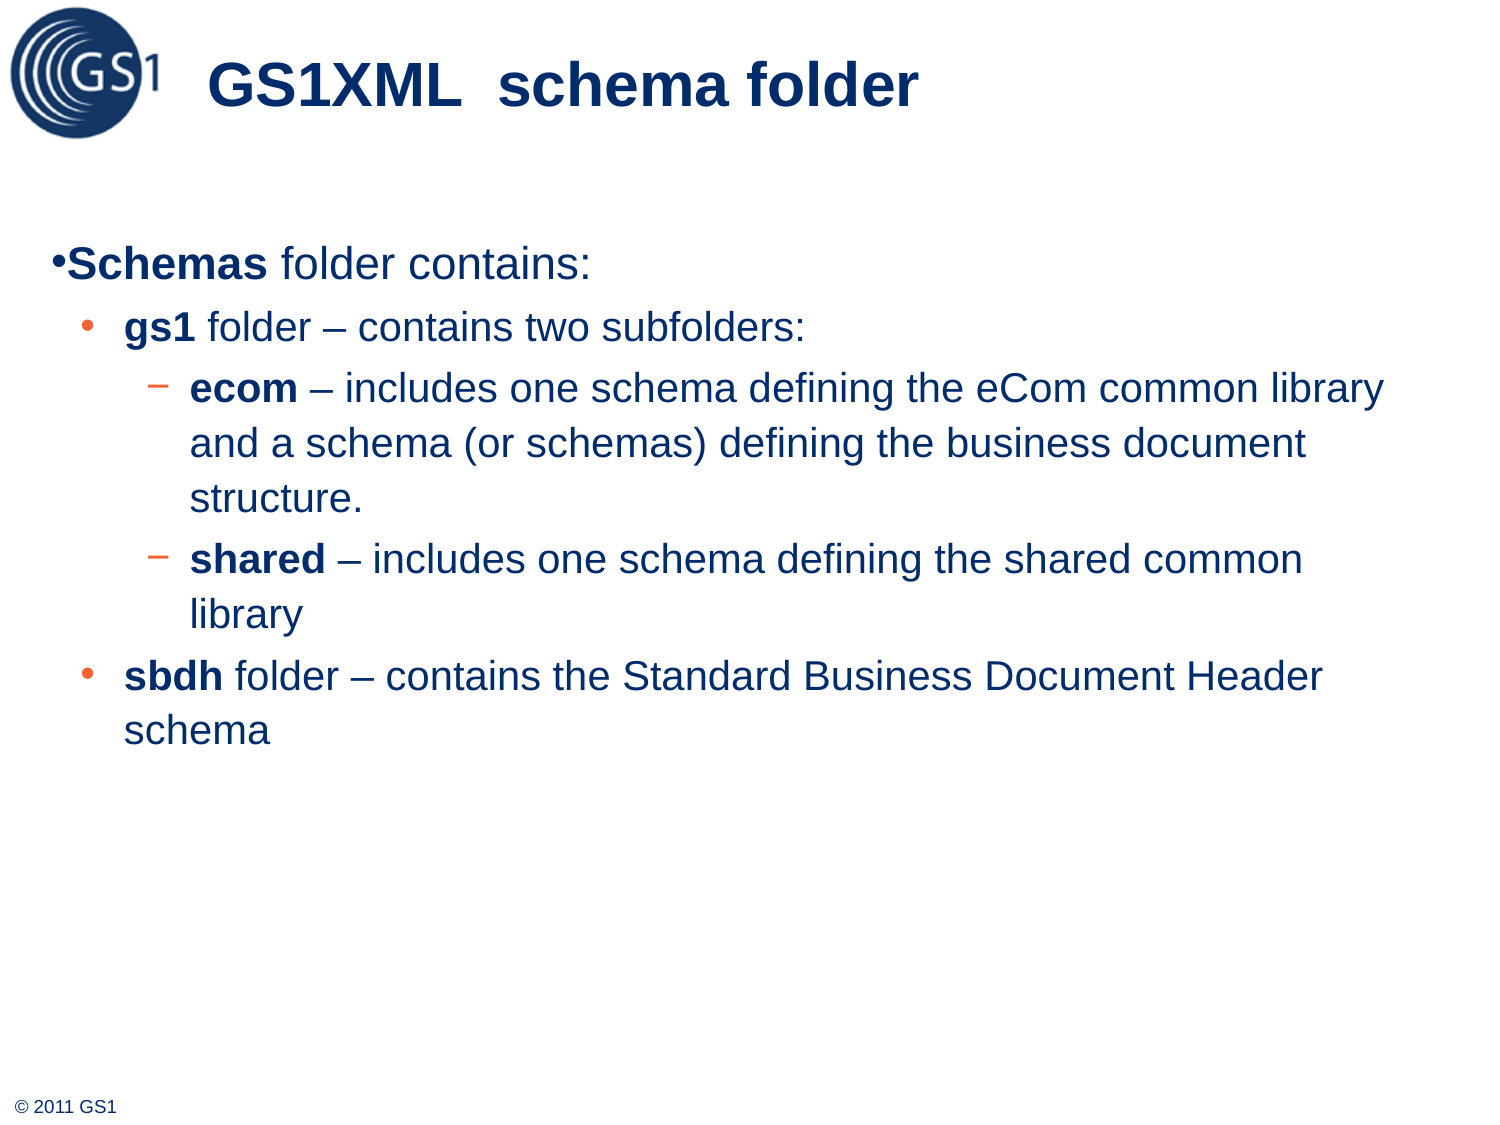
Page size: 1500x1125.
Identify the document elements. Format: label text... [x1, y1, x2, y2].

list Schemas folder contains: gs1 folder – contains two subfolders: ecom – includes one schema defining the eCom common library and a schema (or schemas) defining the business document structure. shared – includes one schema defining the shared common library sbdh folder – contains the Standard Business Document Header schema [35, 220, 1426, 1053]
picture [8, 4, 161, 142]
title GS1XML schema folder [191, 18, 1500, 144]
